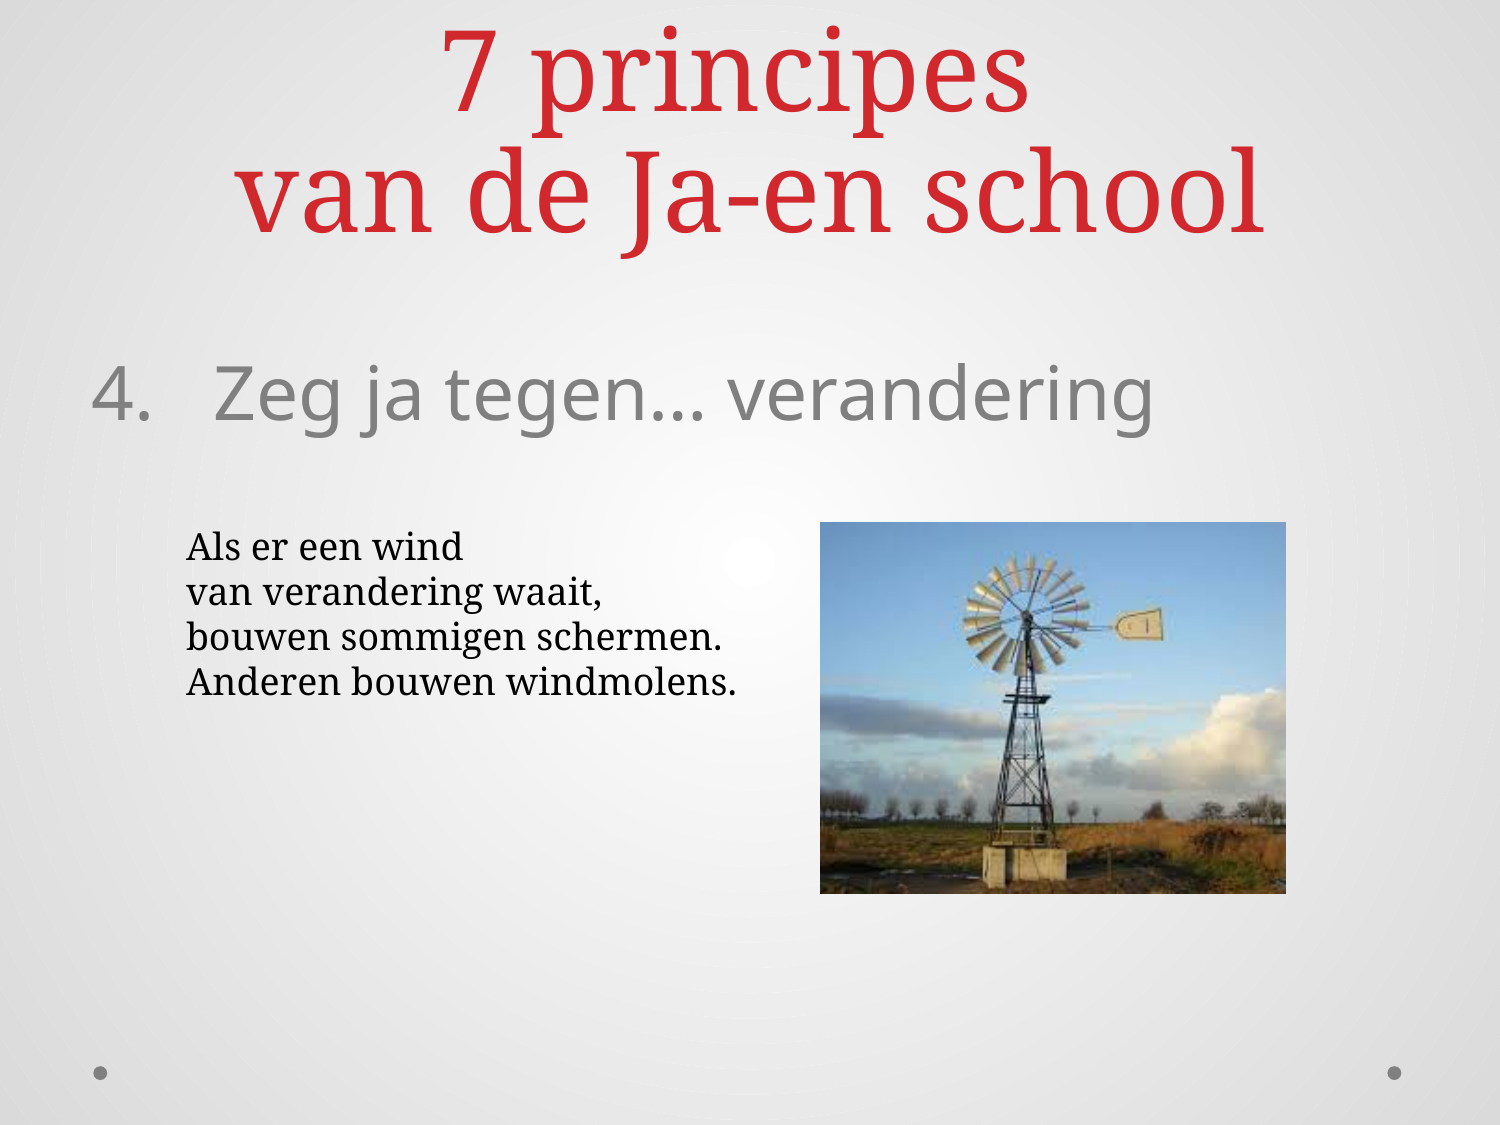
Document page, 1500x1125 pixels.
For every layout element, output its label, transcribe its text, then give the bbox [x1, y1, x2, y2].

text_box Als er een wind van verandering waait, bouwen sommigen schermen. Anderen bouwen windmolens. [171, 515, 786, 710]
title 7 principes van de Ja-en school [75, 0, 1425, 263]
list Zeg ja tegen… verandering [76, 338, 1427, 556]
picture [820, 522, 1287, 894]
